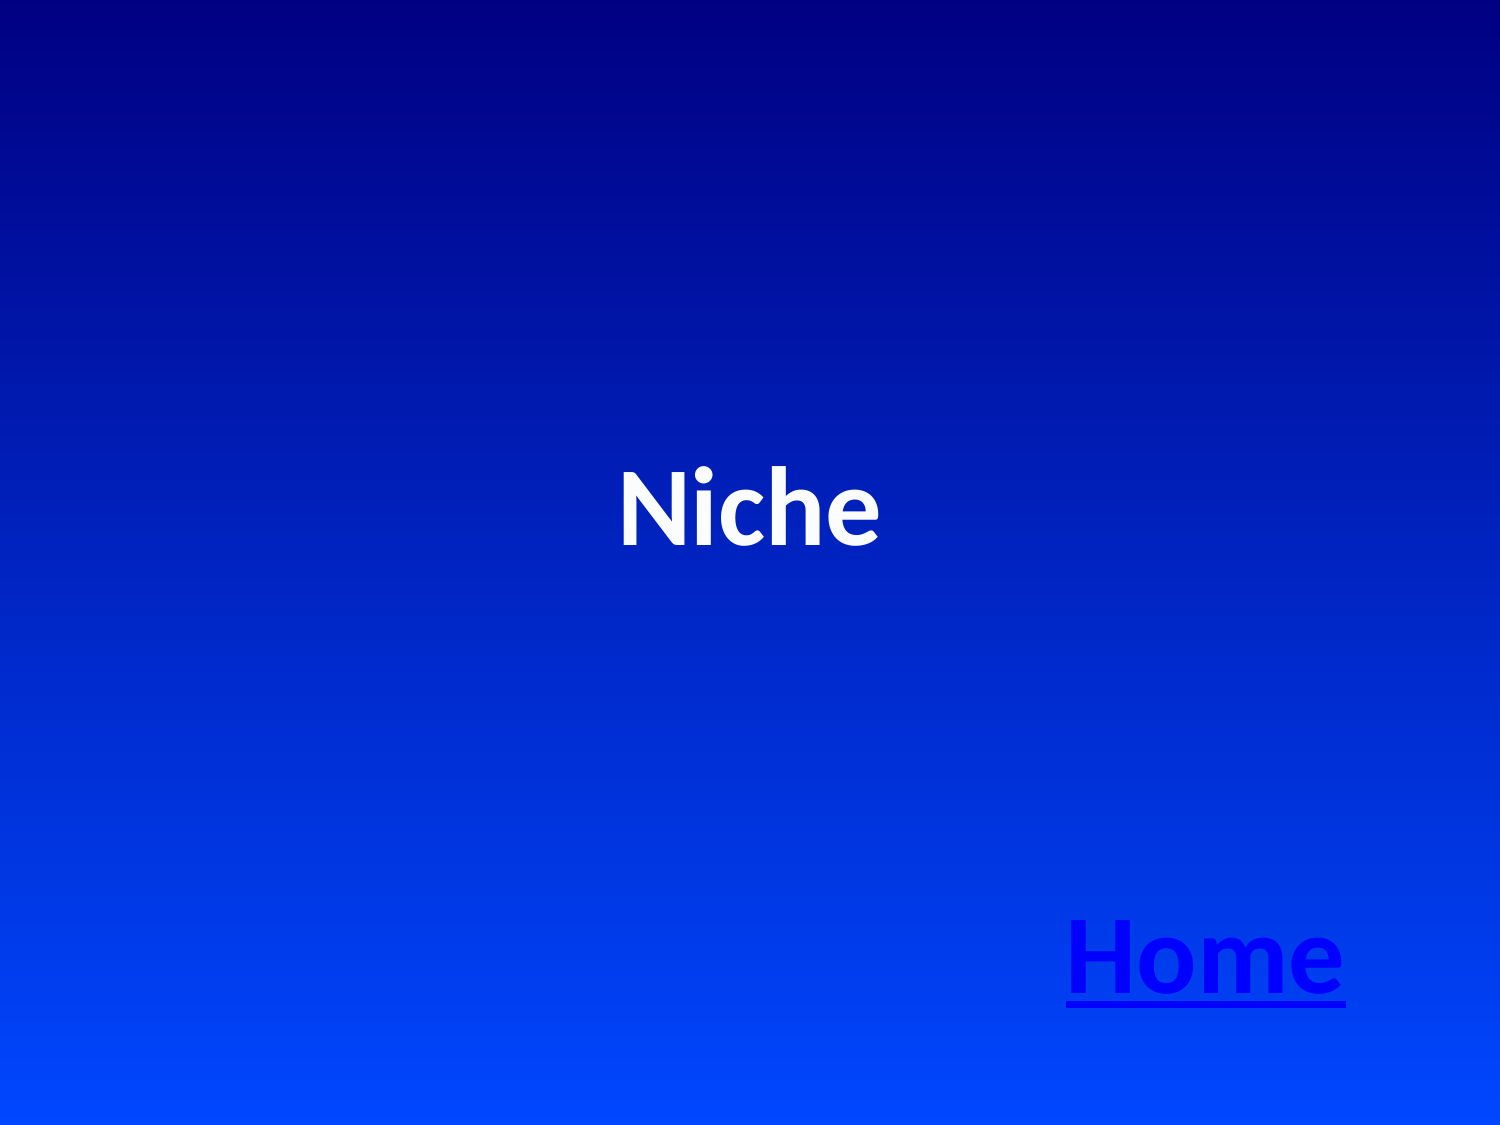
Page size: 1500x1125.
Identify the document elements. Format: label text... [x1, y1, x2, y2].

text_box Home [1050, 873, 1361, 1024]
text_box Niche [249, 424, 1250, 575]
